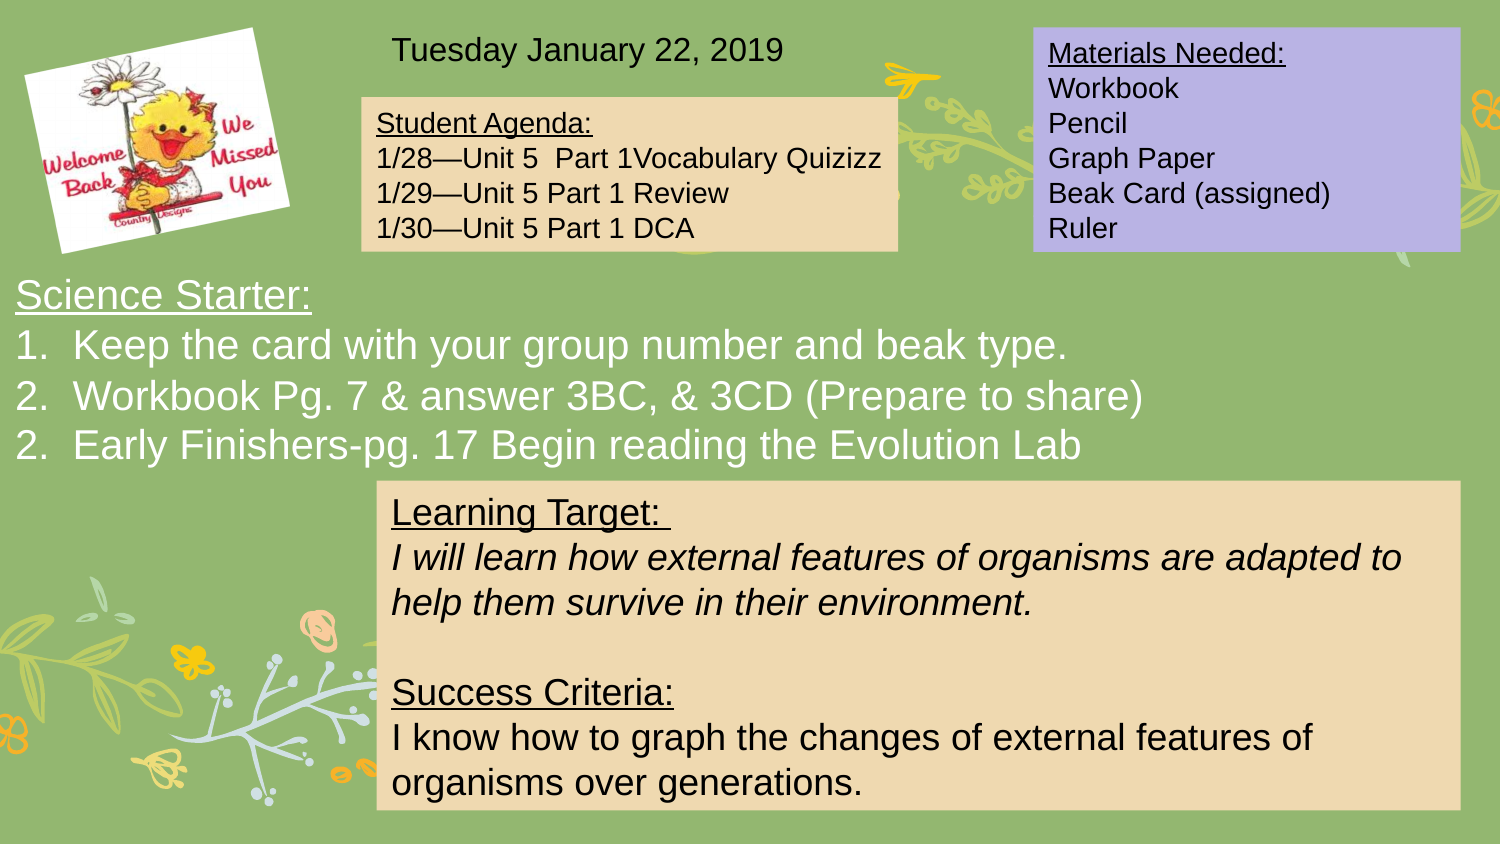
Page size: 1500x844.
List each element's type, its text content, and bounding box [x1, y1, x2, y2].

text_box Student Agenda: 1/28—Unit 5 Part 1Vocabulary Quizizz 1/29—Unit 5 Part 1 Review 1/30—Unit 5 Part 1 DCA [361, 97, 899, 252]
text_box Learning Target: I will learn how external features of organisms are adapted to help them survive in their environment. Success Criteria: I know how to graph the changes of external features of organisms over generations. [376, 480, 1461, 811]
title Science Starter: 1. Keep the card with your group number and beak type. 2. Workbook Pg. 7 & answer 3BC, & 3CD (Prepare to share) 2. Early Finishers-pg. 17 Begin reading the Evolution Lab [0, 253, 1437, 483]
text_box Materials Needed: Workbook Pencil Graph Paper Beak Card (assigned) Ruler [1033, 27, 1461, 252]
text_box Tuesday January 22, 2019 [376, 20, 848, 97]
picture [25, 28, 289, 253]
